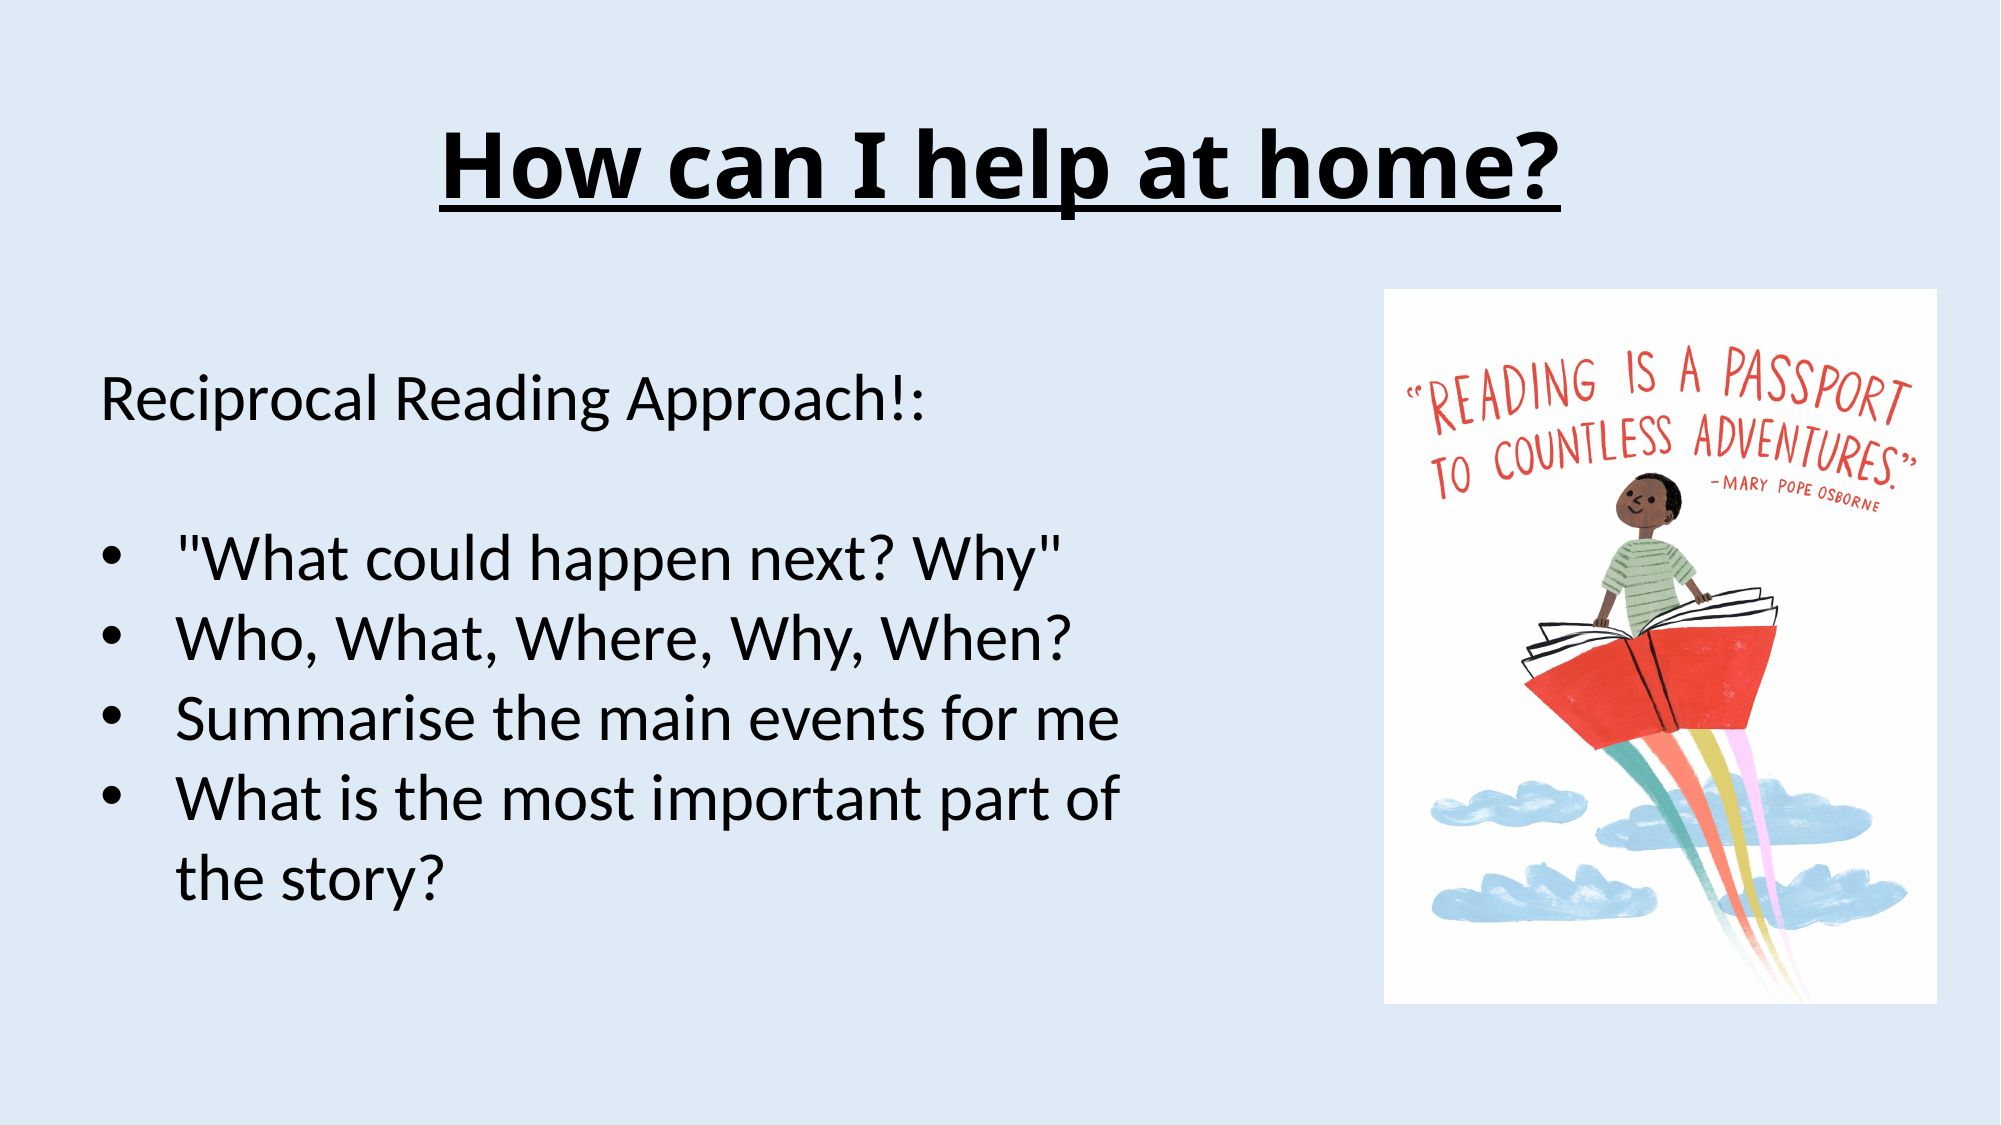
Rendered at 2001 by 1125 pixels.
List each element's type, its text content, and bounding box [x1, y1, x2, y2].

text_box Reciprocal Reading Approach!: "What could happen next? Why" Who, What, Where, Why, When? Summarise the main events for me What is the most important part of the story? [85, 346, 1188, 1047]
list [1384, 289, 1937, 1004]
title How can I help at home? [137, 59, 1863, 278]
